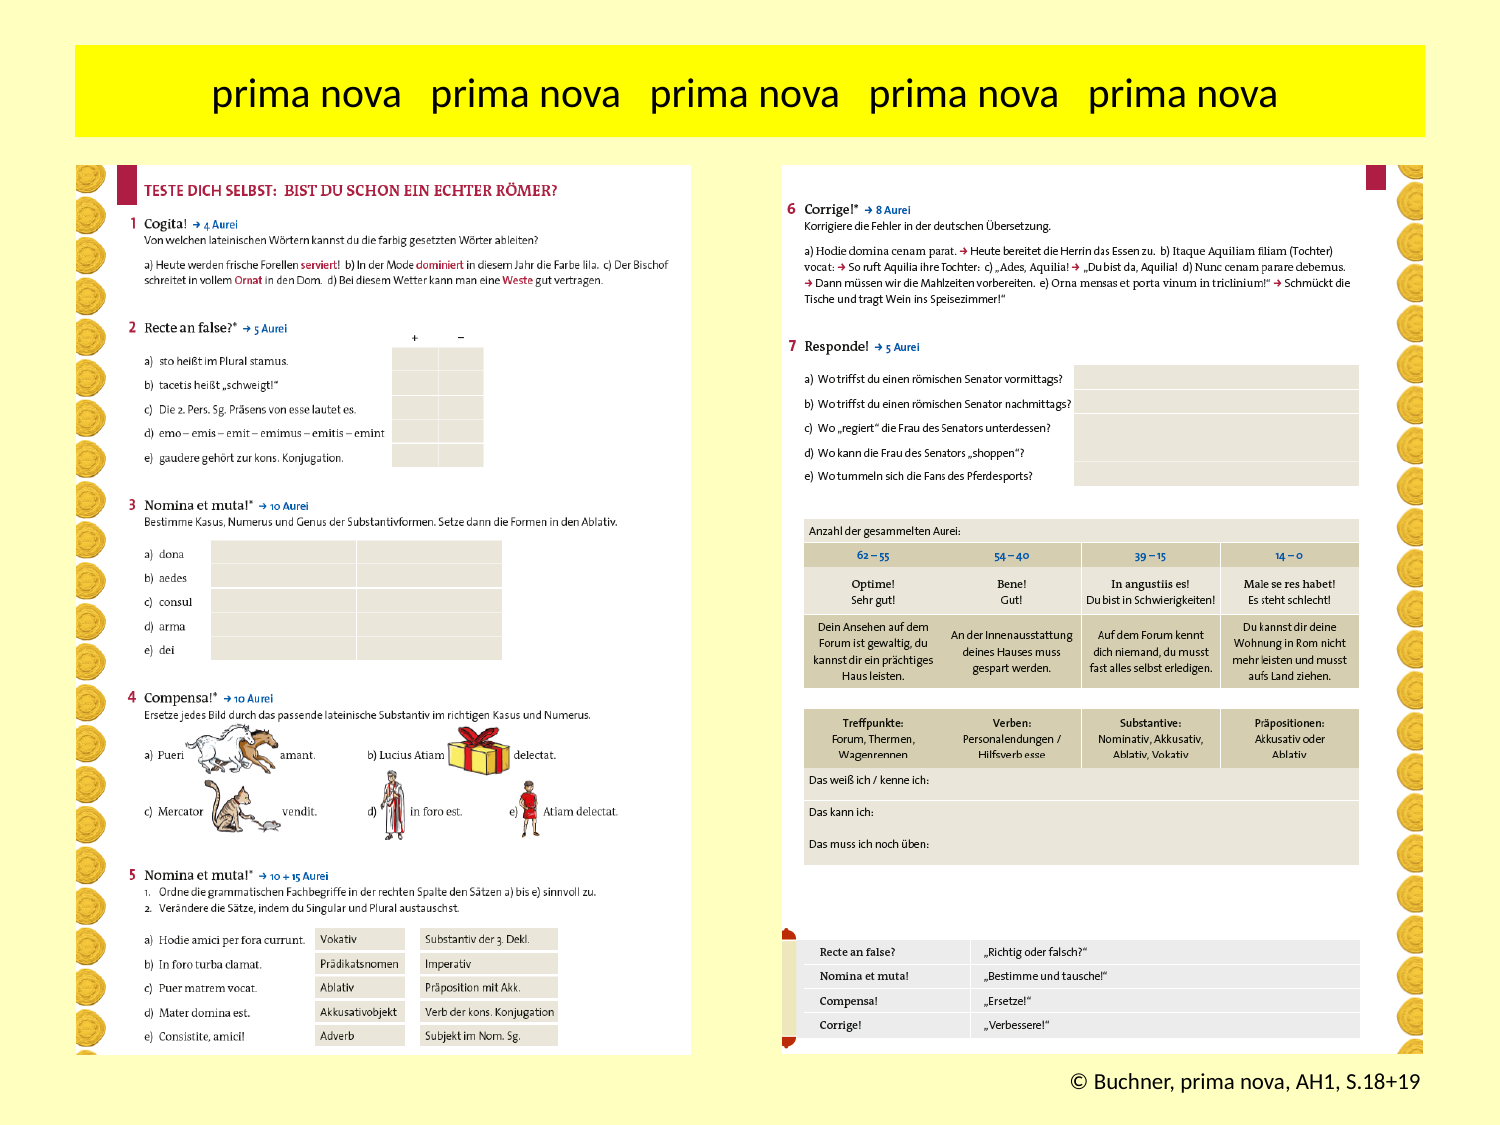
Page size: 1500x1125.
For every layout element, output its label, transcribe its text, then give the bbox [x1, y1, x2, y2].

picture [76, 164, 692, 1056]
text_box © Buchner, prima nova, AH1, S.18+19 [1033, 1054, 1447, 1104]
title prima nova prima nova prima nova prima nova prima nova [74, 44, 1426, 138]
picture [782, 164, 1424, 1054]
